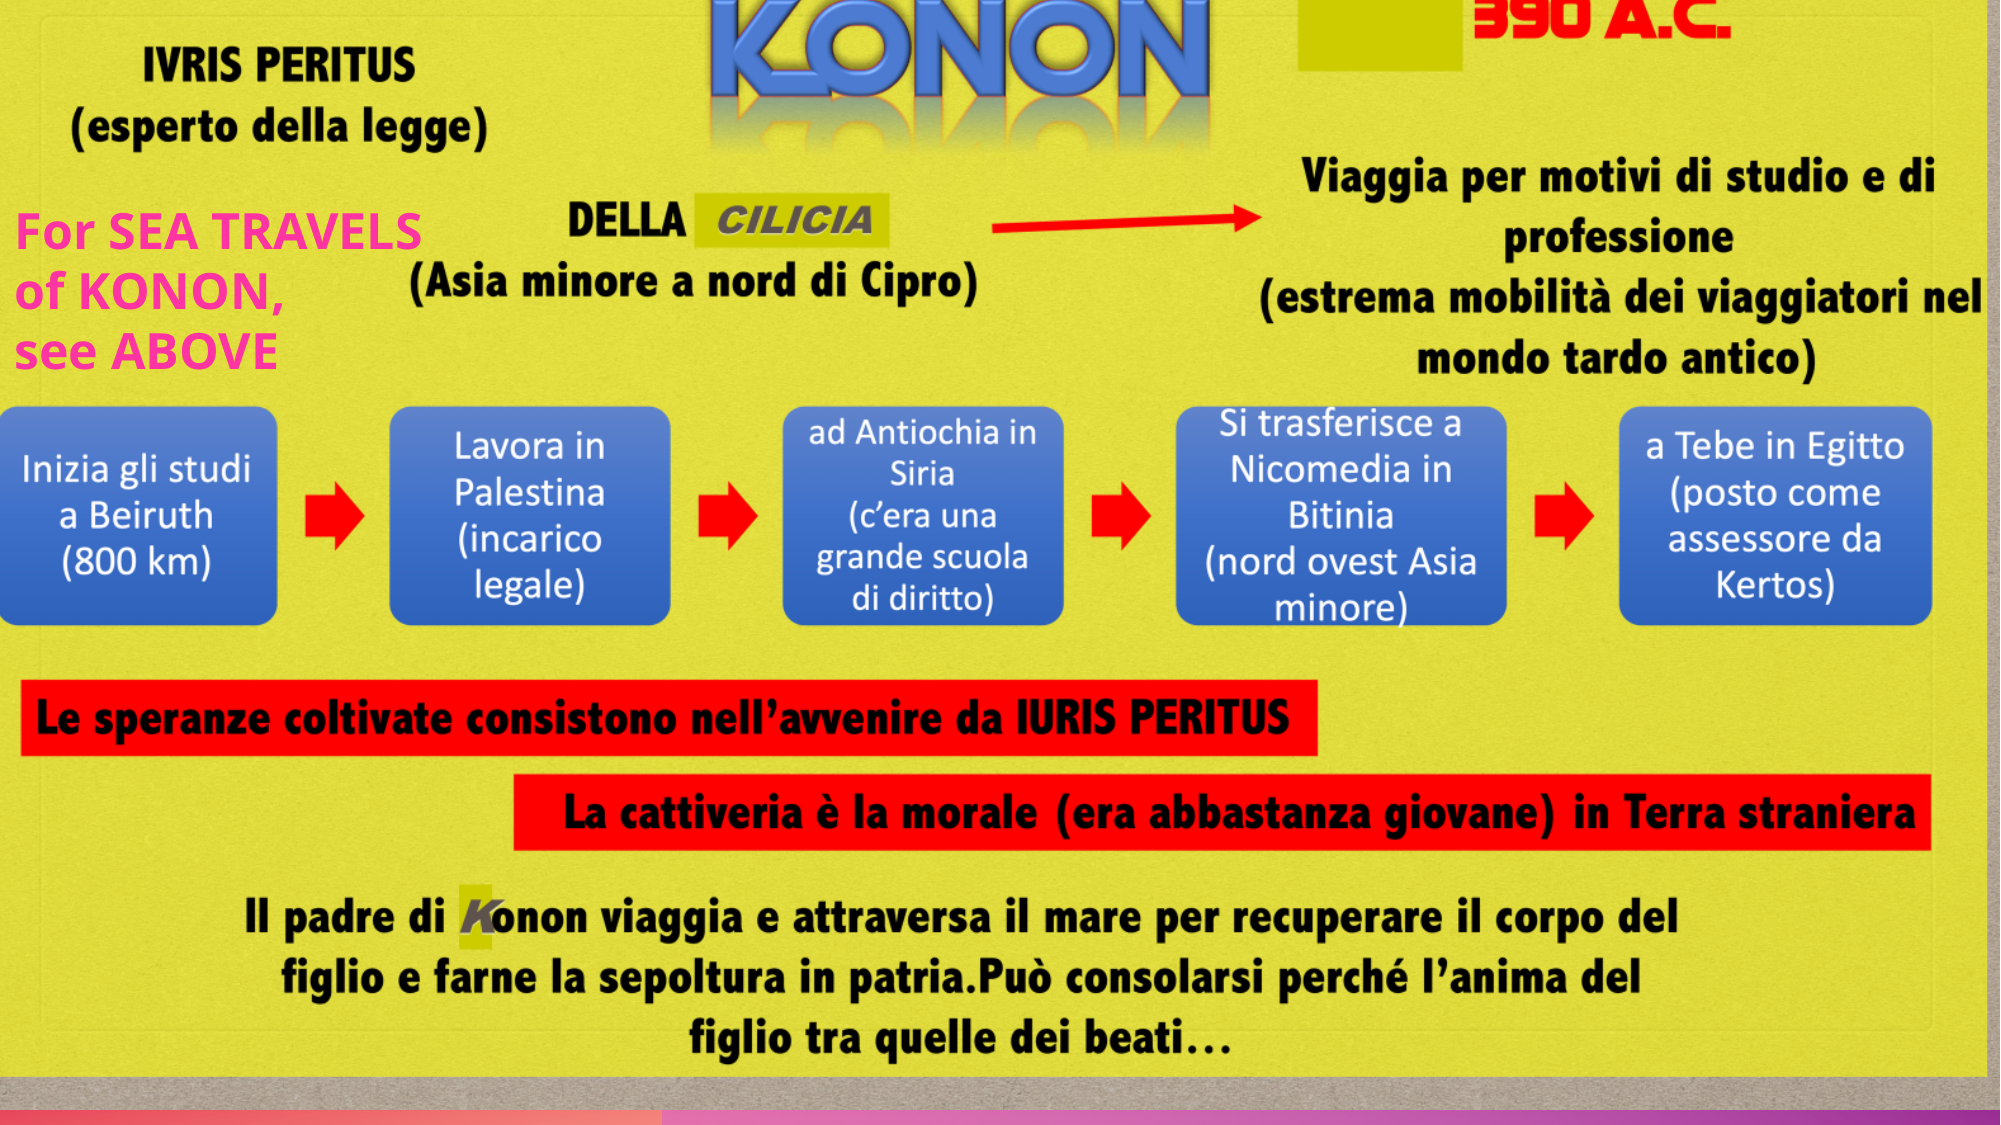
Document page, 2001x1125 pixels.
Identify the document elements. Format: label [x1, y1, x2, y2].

list [0, 0, 2000, 1110]
